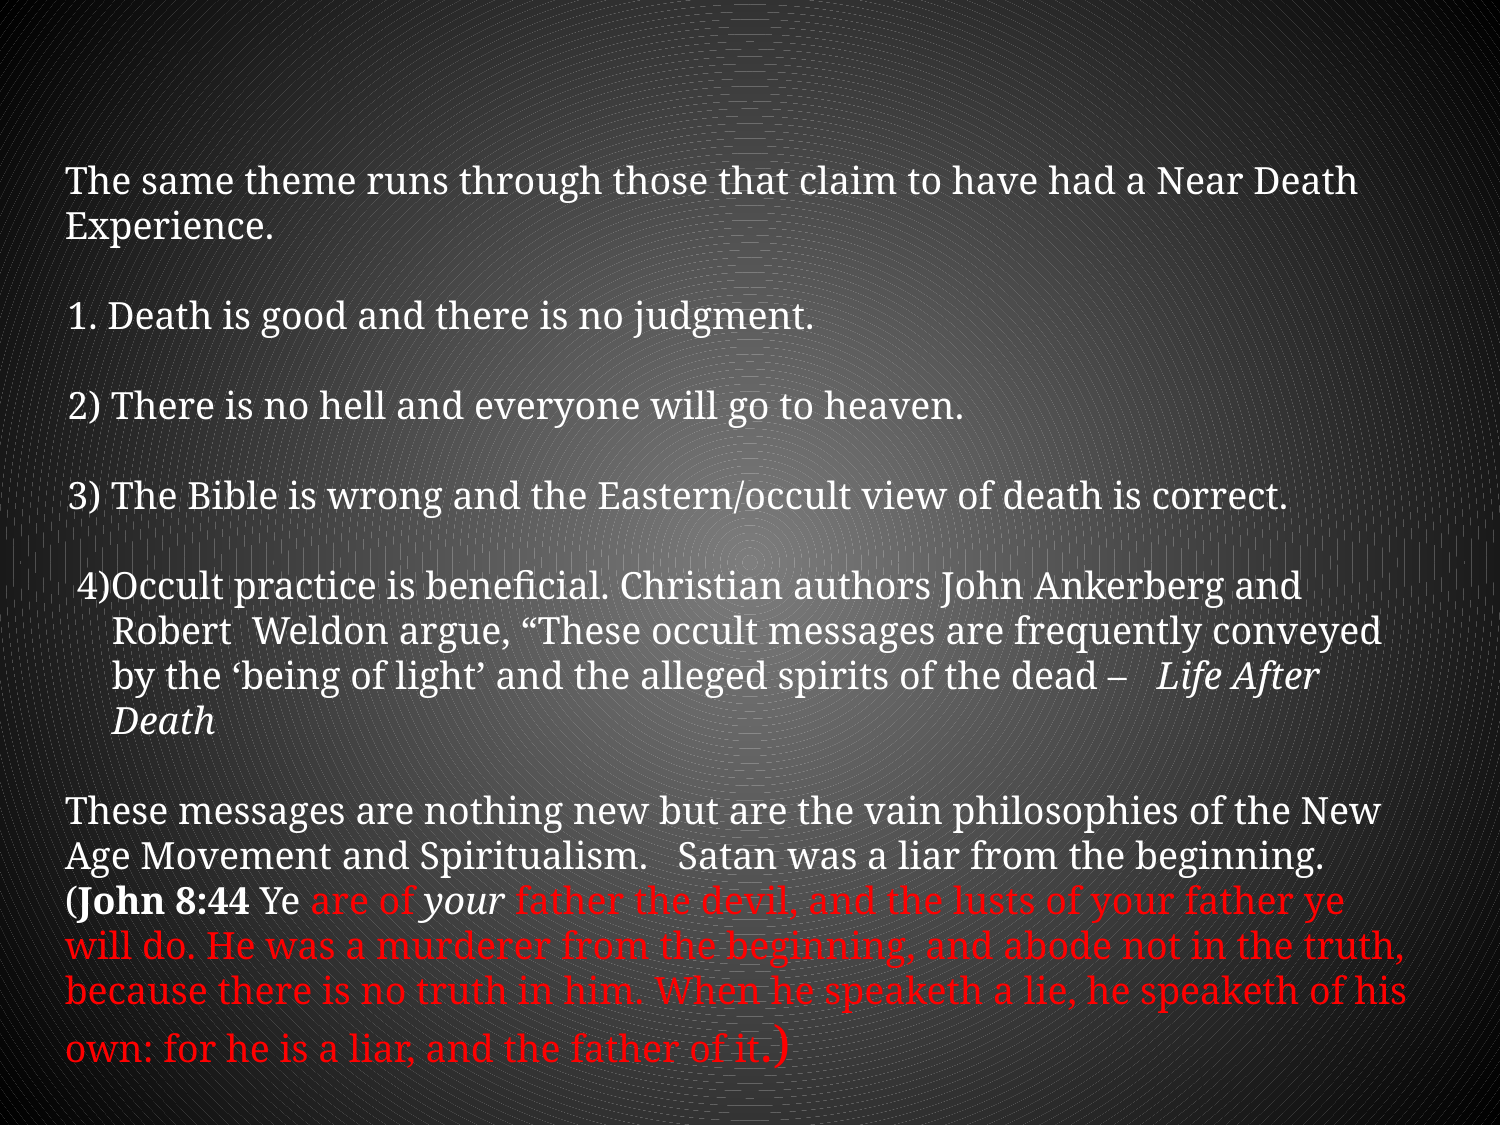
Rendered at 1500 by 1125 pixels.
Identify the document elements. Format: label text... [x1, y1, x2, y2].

text_box The same theme runs through those that claim to have had a Near Death Experience. 1. Death is good and there is no judgment. 2) There is no hell and everyone will go to heaven. 3) The Bible is wrong and the Eastern/occult view of death is correct. 4)Occult practice is beneficial. Christian authors John Ankerberg and Robert Weldon argue, “These occult messages are frequently conveyed by the ‘being of light’ and the alleged spirits of the dead – Life After Death These messages are nothing new but are the vain philosophies of the New Age Movement and Spiritualism. Satan was a liar from the beginning. (John 8:44 Ye are of your father the devil, and the lusts of your father ye will do. He was a murderer from the beginning, and abode not in the truth, because there is no truth in him. When he speaketh a lie, he speaketh of his own: for he is a liar, and the father of it.) [50, 149, 1438, 1080]
